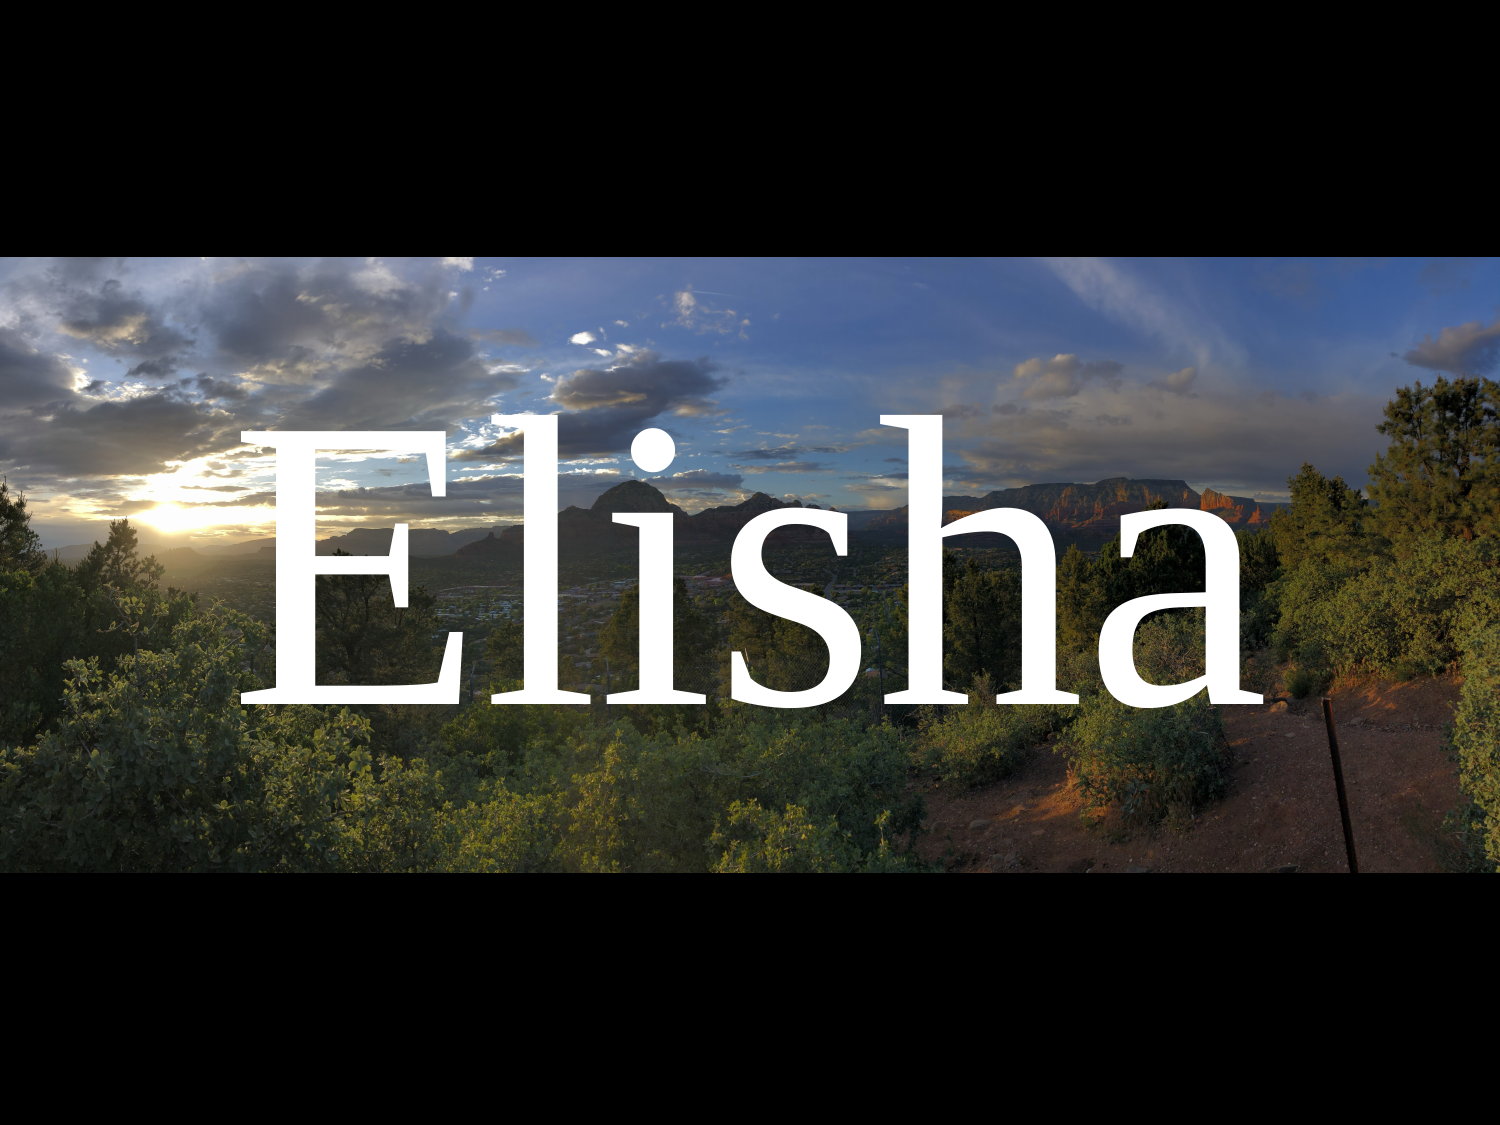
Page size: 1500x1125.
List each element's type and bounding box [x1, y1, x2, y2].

picture [0, 256, 1500, 873]
